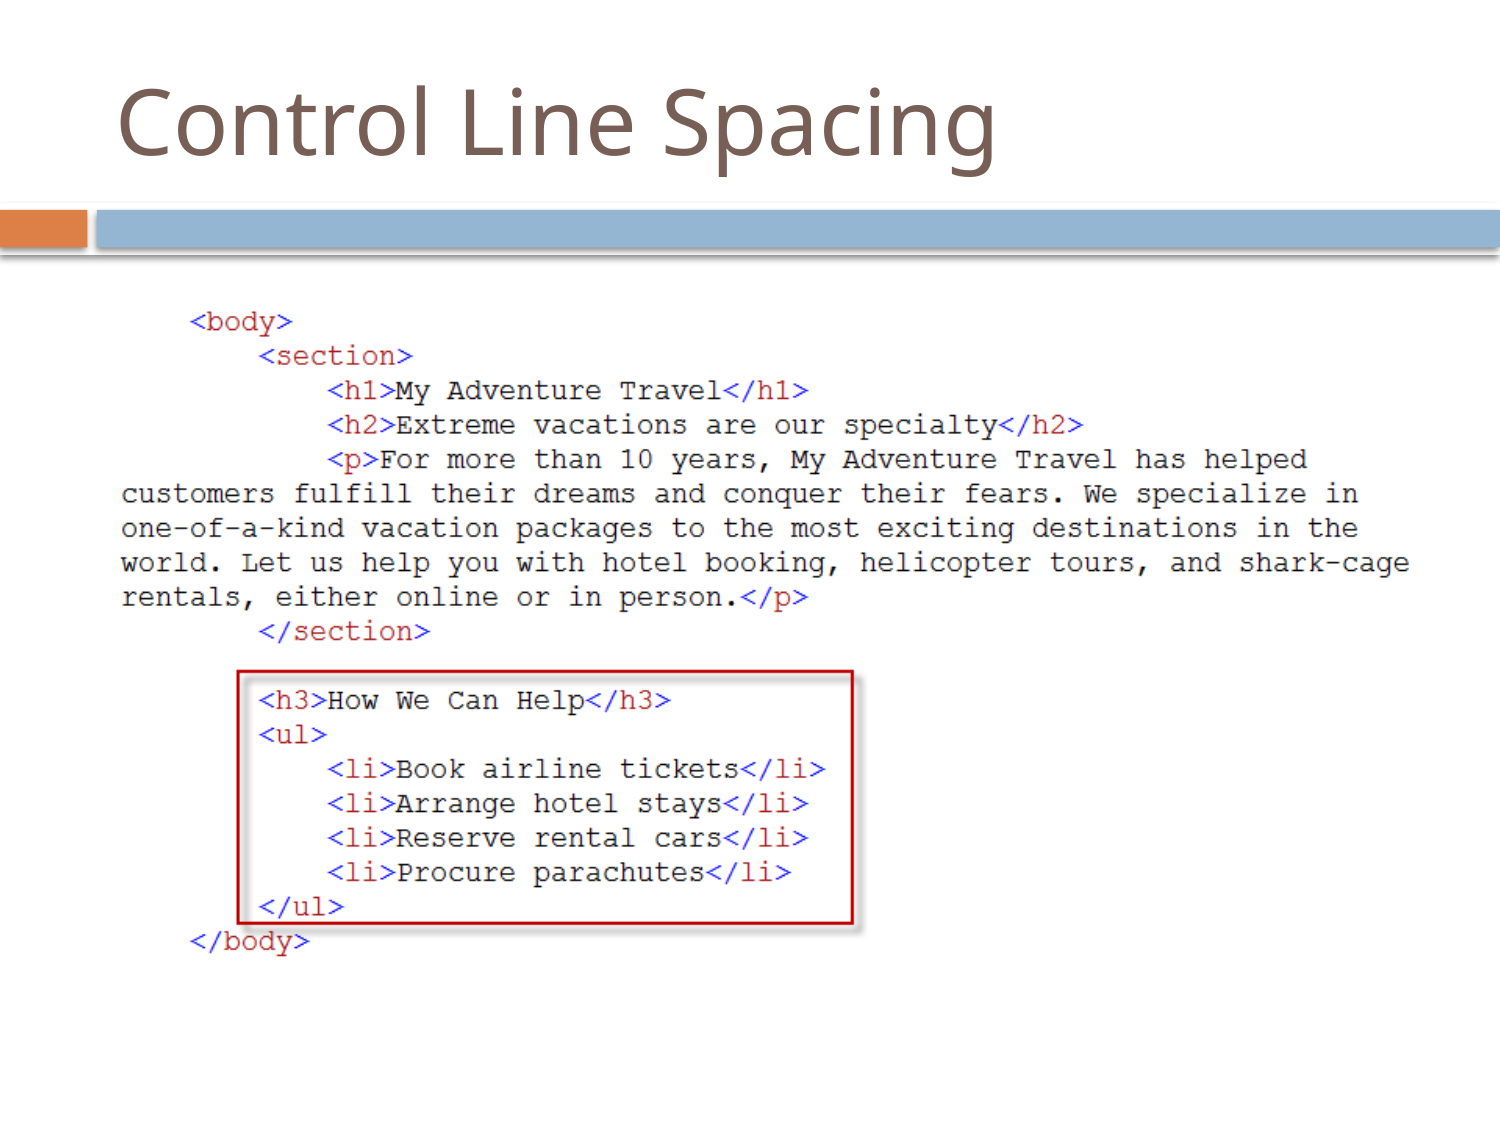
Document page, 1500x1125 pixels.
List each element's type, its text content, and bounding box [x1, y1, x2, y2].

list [118, 304, 1421, 959]
title Control Line Spacing [100, 37, 1438, 200]
